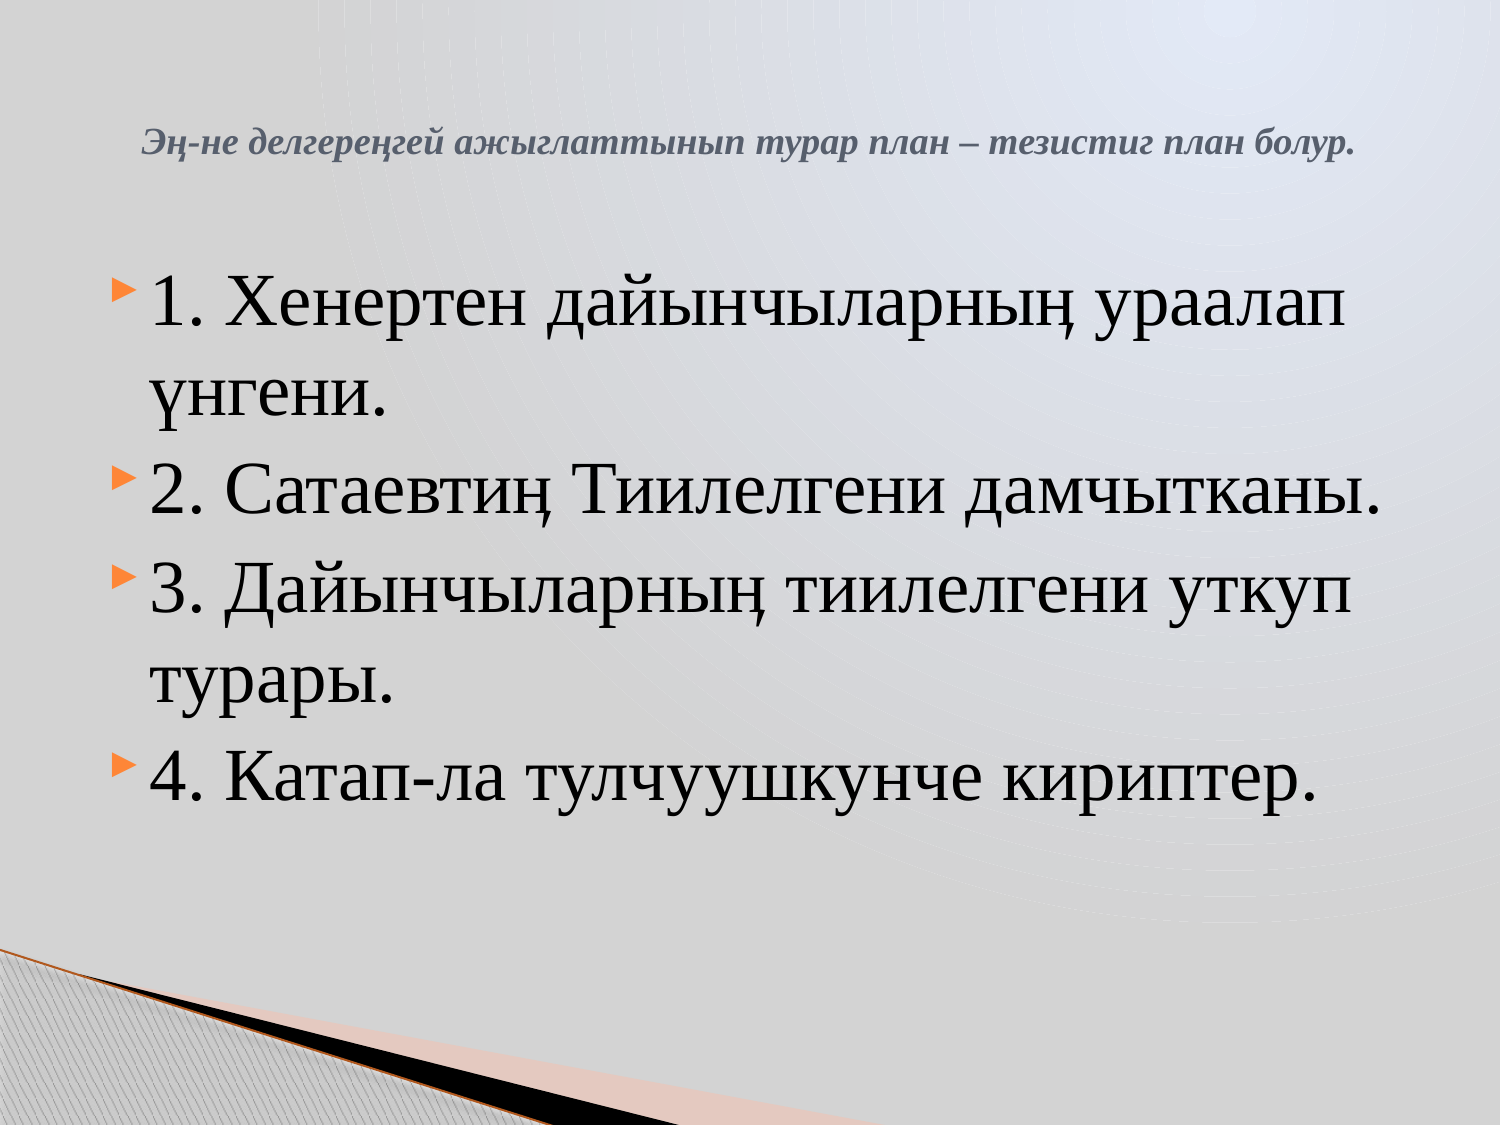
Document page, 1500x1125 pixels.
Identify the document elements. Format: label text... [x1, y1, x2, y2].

list 1. Хенертен дайынчыларныӊ ураалап үнгени. 2. Сатаевтиӊ Тиилелгени дамчытканы. 3. Дайынчыларныӊ тиилелгени уткуп турары. 4. Катап-ла тулчуушкунче кириптер. [75, 243, 1425, 986]
title Эӊ-не делгереӊгей ажыглаттынып турар план – тезистиг план болур. [75, 45, 1425, 233]
